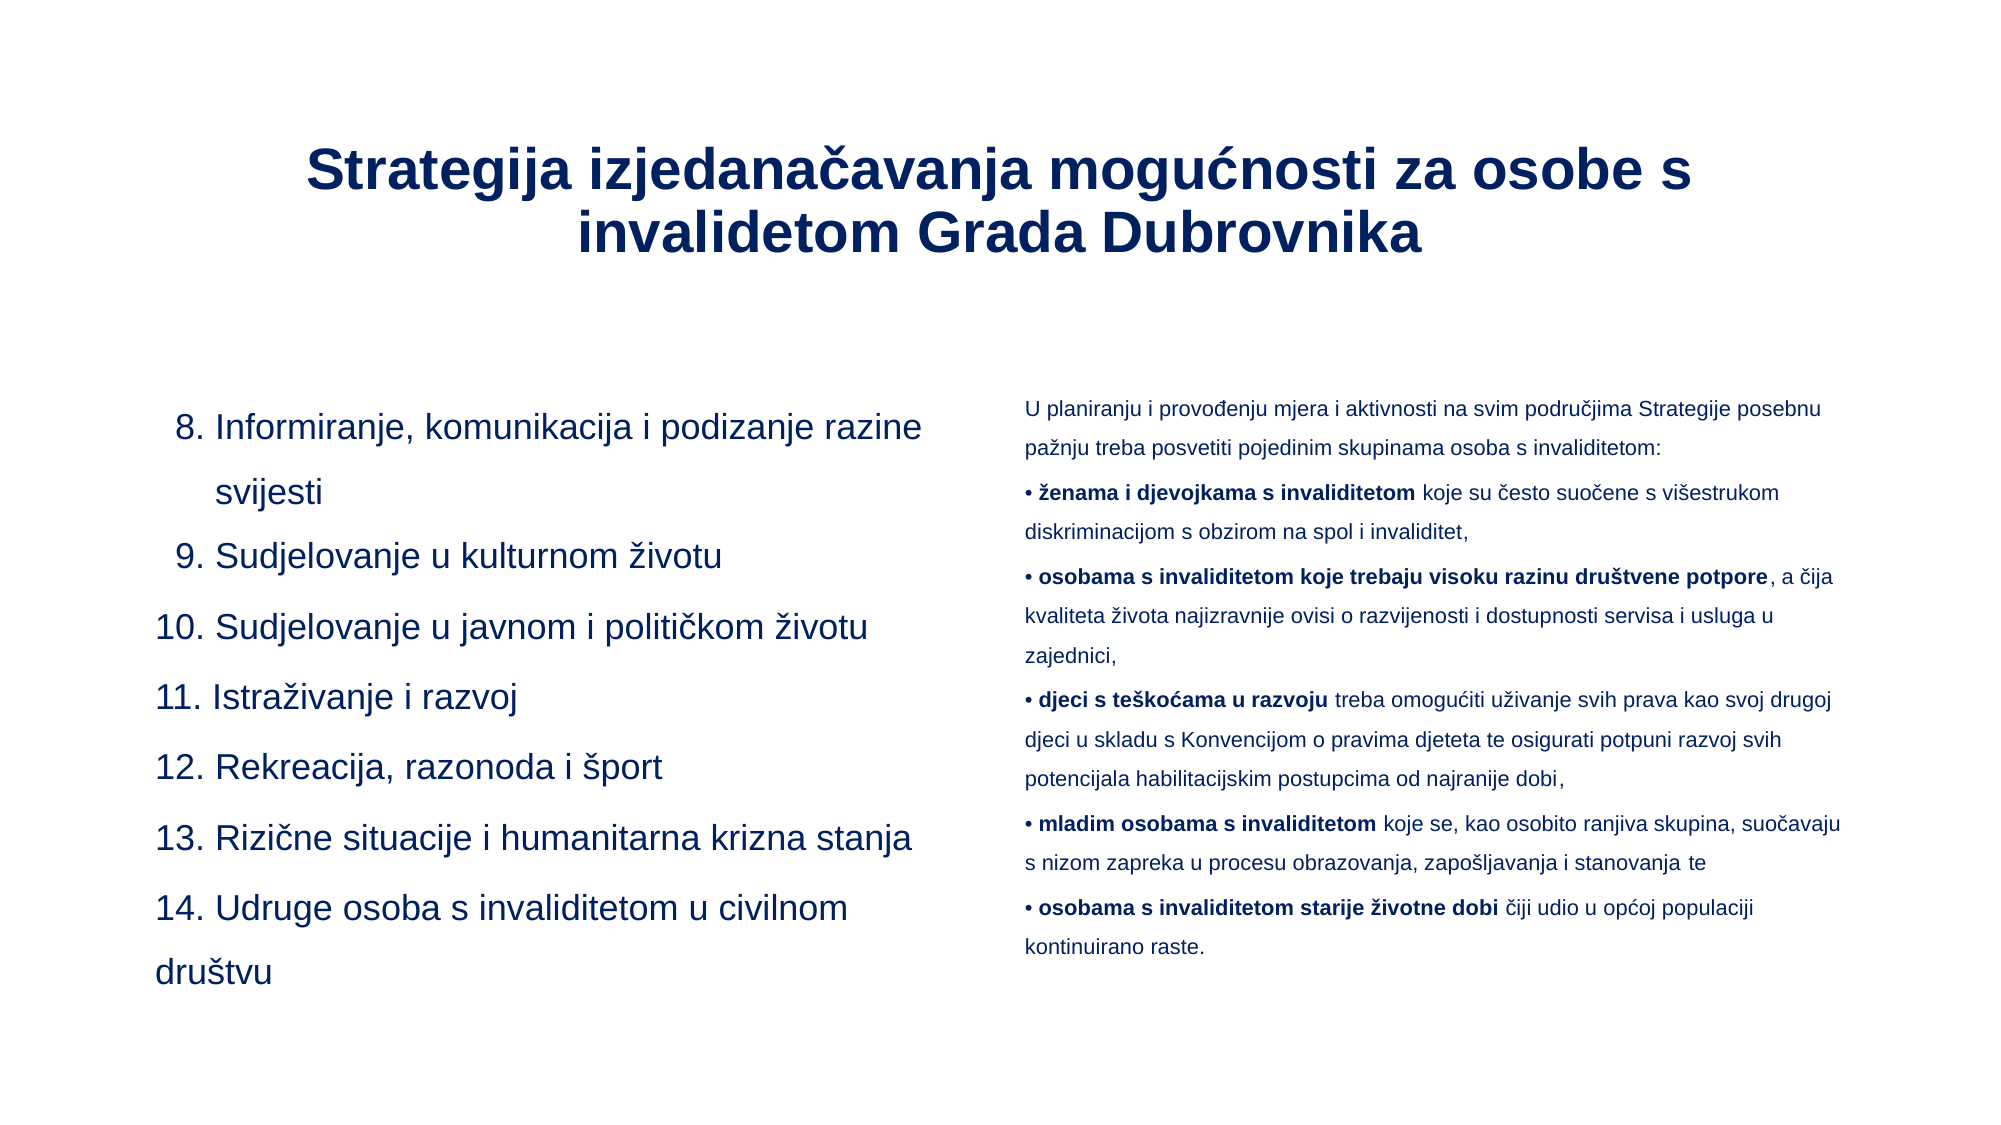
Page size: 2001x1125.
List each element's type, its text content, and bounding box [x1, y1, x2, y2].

list 8. Informiranje, komunikacija i podizanje razine svijesti 9. Sudjelovanje u kulturnom životu 10. Sudjelovanje u javnom i političkom životu 11. Istraživanje i razvoj 12. Rekreacija, razonoda i šport 13. Rizične situacije i humanitarna krizna stanja 14. Udruge osoba s invaliditetom u civilnom društvu [140, 342, 991, 1019]
list U planiranju i provođenju mjera i aktivnosti na svim područjima Strategije posebnu pažnju treba posvetiti pojedinim skupinama osoba s invaliditetom: • ženama i djevojkama s invaliditetom koje su često suočene s višestrukom diskriminacijom s obzirom na spol i invaliditet, • osobama s invaliditetom koje trebaju visoku razinu društvene potpore, a čija kvaliteta života najizravnije ovisi o razvijenosti i dostupnosti servisa i usluga u zajednici, • djeci s teškoćama u razvoju treba omogućiti uživanje svih prava kao svoj drugoj djeci u skladu s Konvencijom o pravima djeteta te osigurati potpuni razvoj svih potencijala habilitacijskim postupcima od najranije dobi, • mladim osobama s invaliditetom koje se, kao osobito ranjiva skupina, suočavaju s nizom zapreka u procesu obrazovanja, zapošljavanja i stanovanja te • osobama s invaliditetom starije životne dobi čiji udio u općoj populaciji kontinuirano raste. [1009, 342, 1863, 1018]
title Strategija izjedanačavanja mogućnosti za osobe s invalidetom Grada Dubrovnika [137, 62, 1863, 280]
